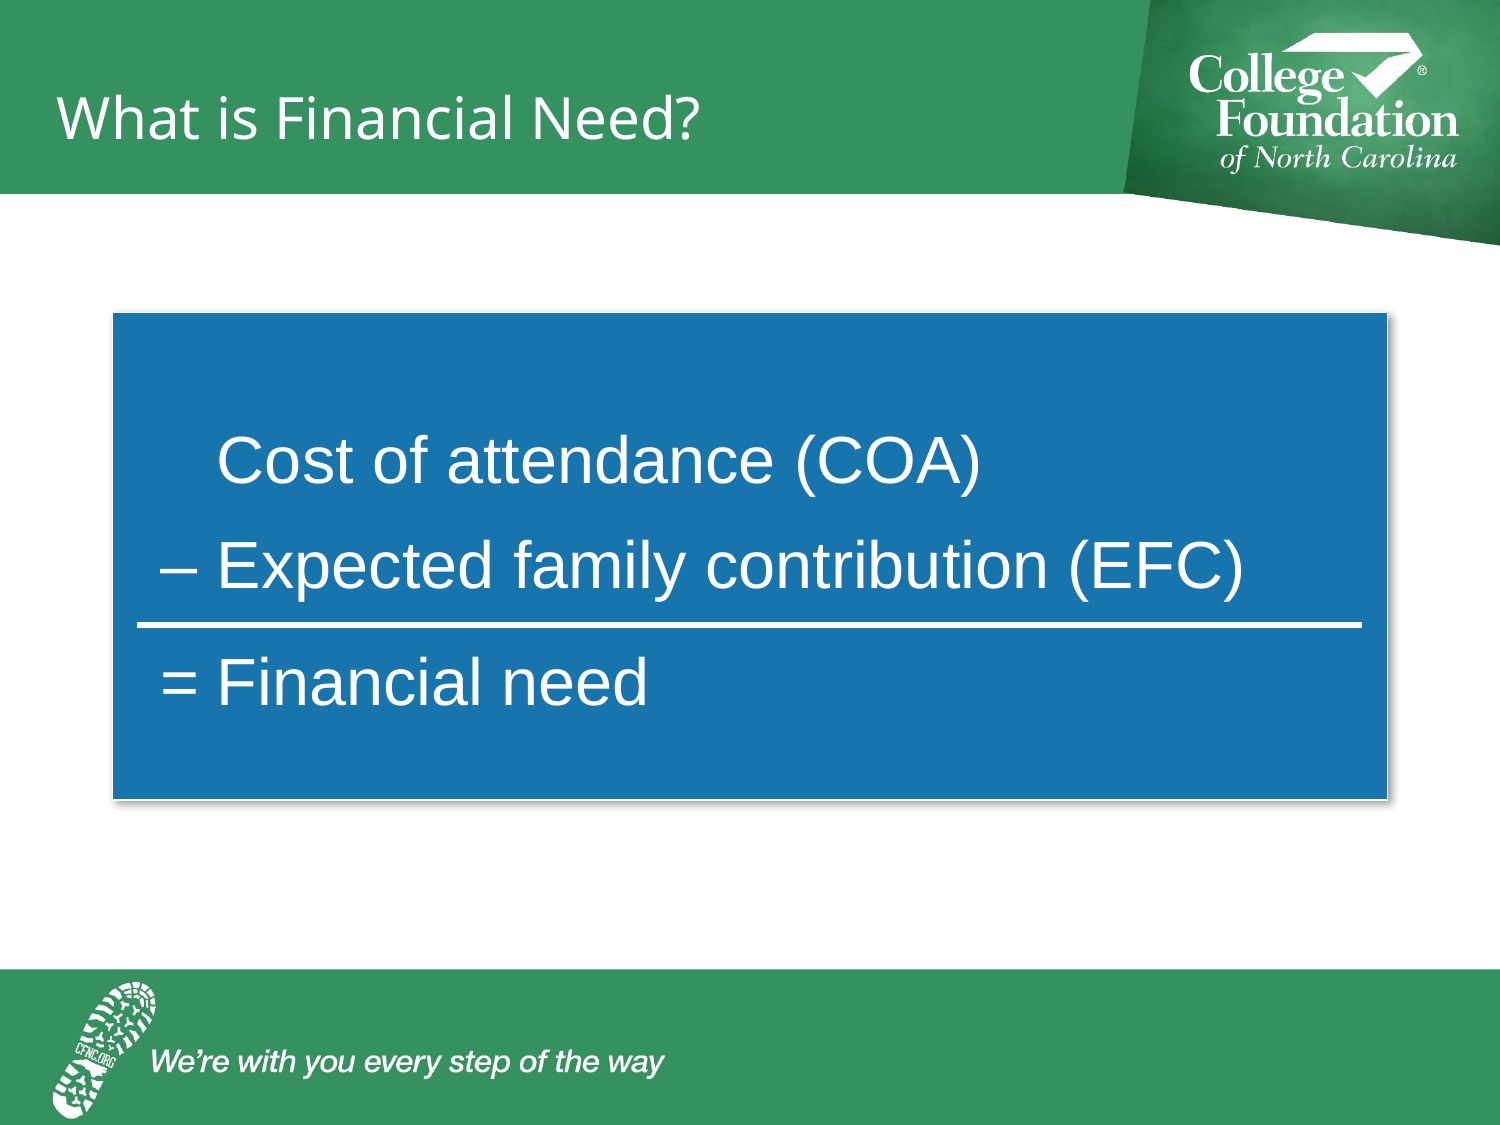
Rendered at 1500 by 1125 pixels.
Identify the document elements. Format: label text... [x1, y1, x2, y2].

table_header Cost of attendance (COA) – Expected family contribution (EFC) = Financial need [113, 313, 1387, 799]
text_box What is Financial Need? [42, 81, 1493, 232]
picture [0, 0, 1500, 1125]
